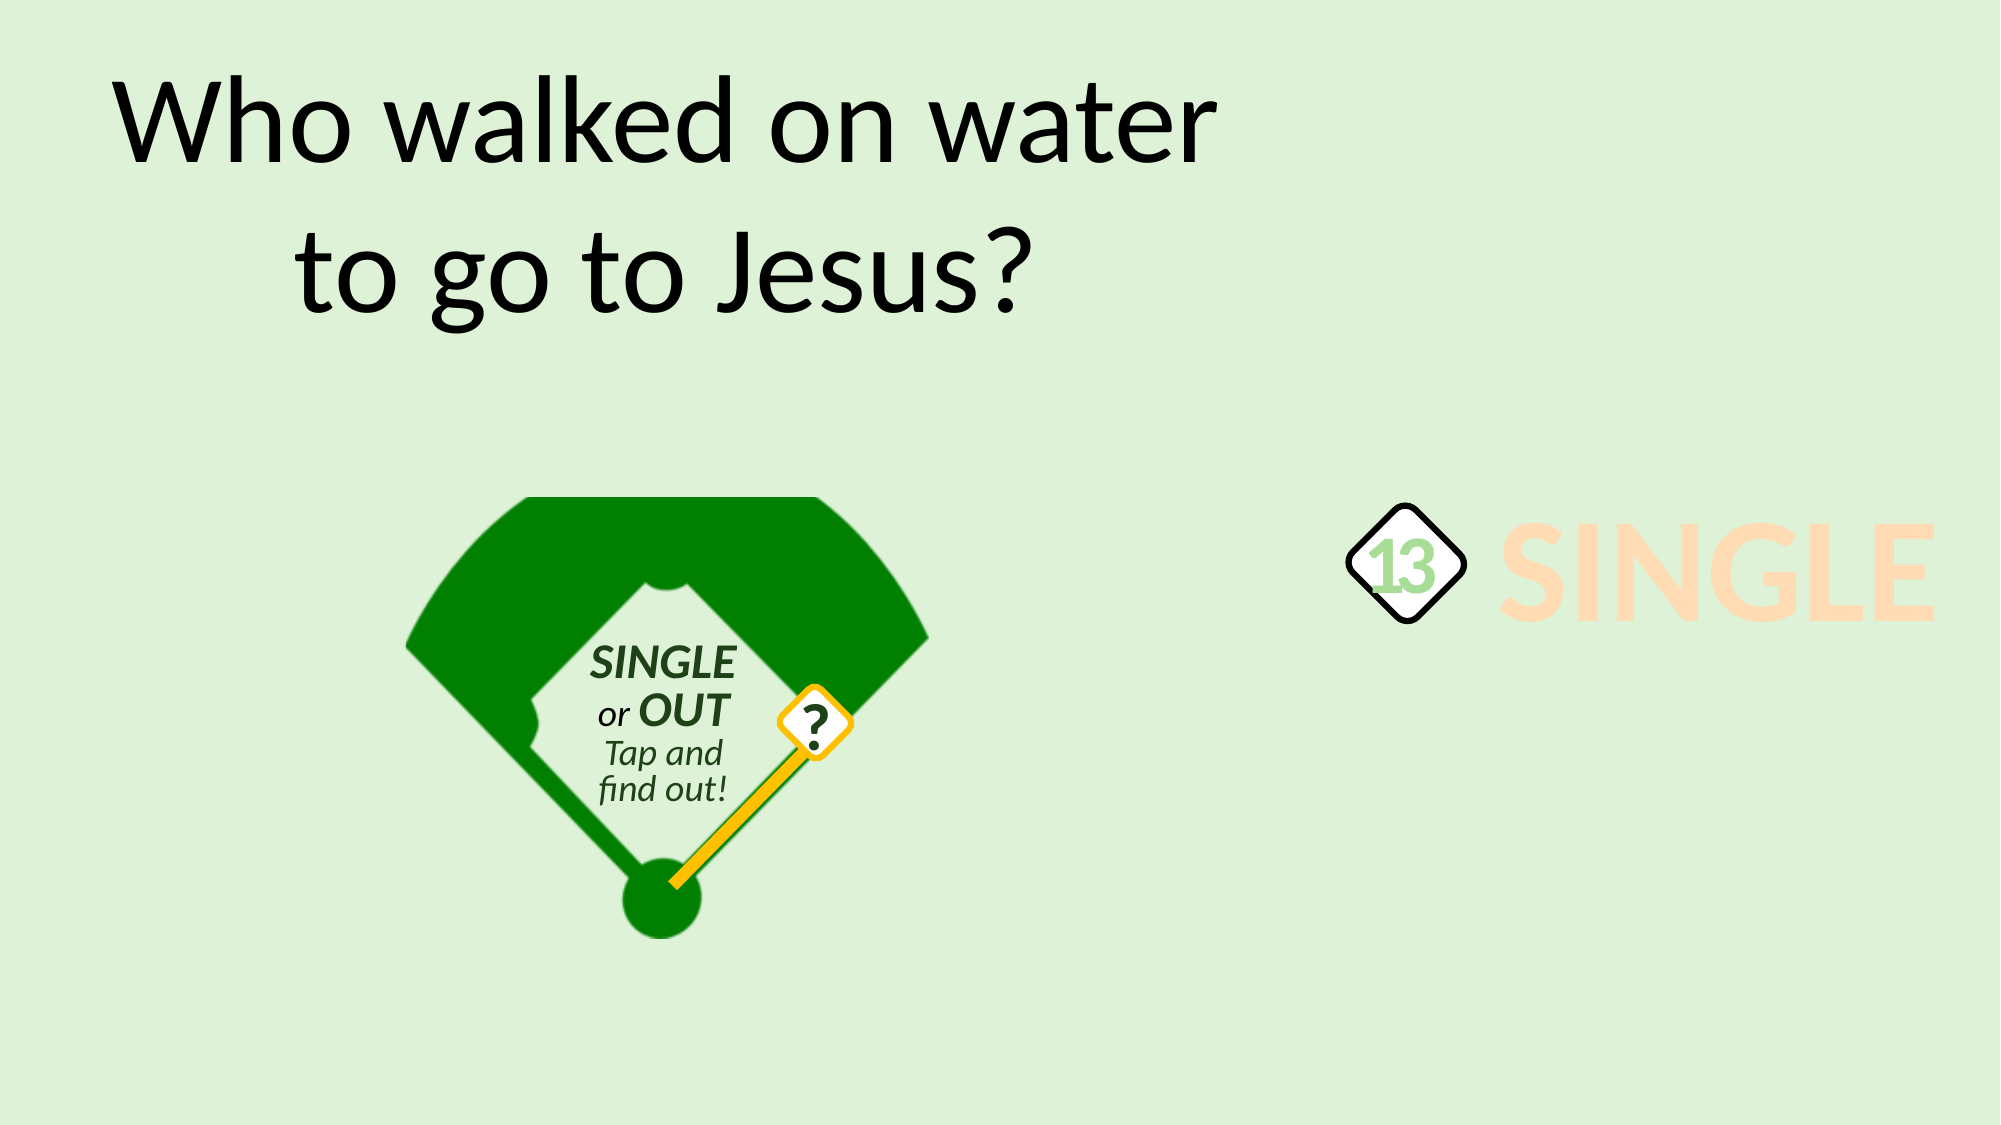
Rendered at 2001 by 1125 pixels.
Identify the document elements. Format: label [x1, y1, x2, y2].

text_box [1361, 463, 1958, 661]
picture [405, 497, 929, 939]
text_box [672, 744, 812, 886]
text_box [0, 0, 2000, 1125]
